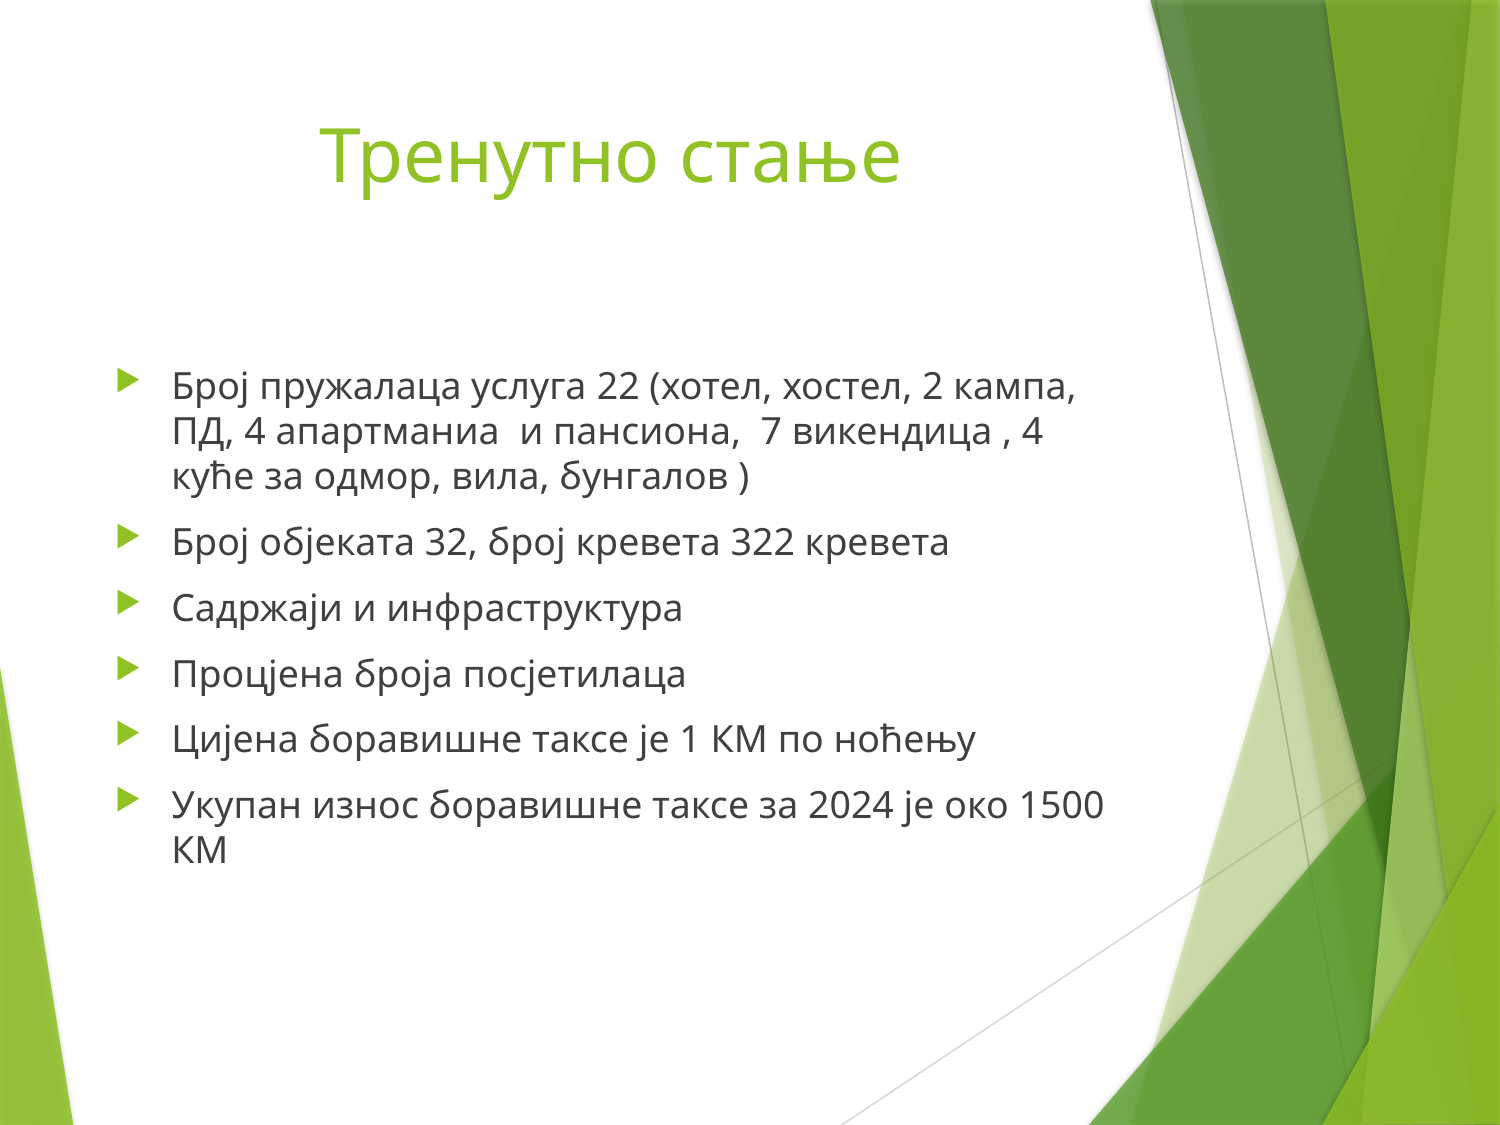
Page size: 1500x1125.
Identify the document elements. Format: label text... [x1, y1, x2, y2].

title Тренутно стање [99, 99, 1142, 317]
list Број пружалаца услуга 22 (хотел, хостел, 2 кампа, ПД, 4 апартманиа и пансиона, 7 викендицa , 4 куће за одмор, вила, бунгалов ) Број објеката 32, број кревета 322 кревета Садржаји и инфраструктура Процјена броја посјетилаца Цијена боравишне таксе је 1 КМ по ноћењу Укупан износ боравишне таксе за 2024 је око 1500 КМ [99, 354, 1142, 992]
